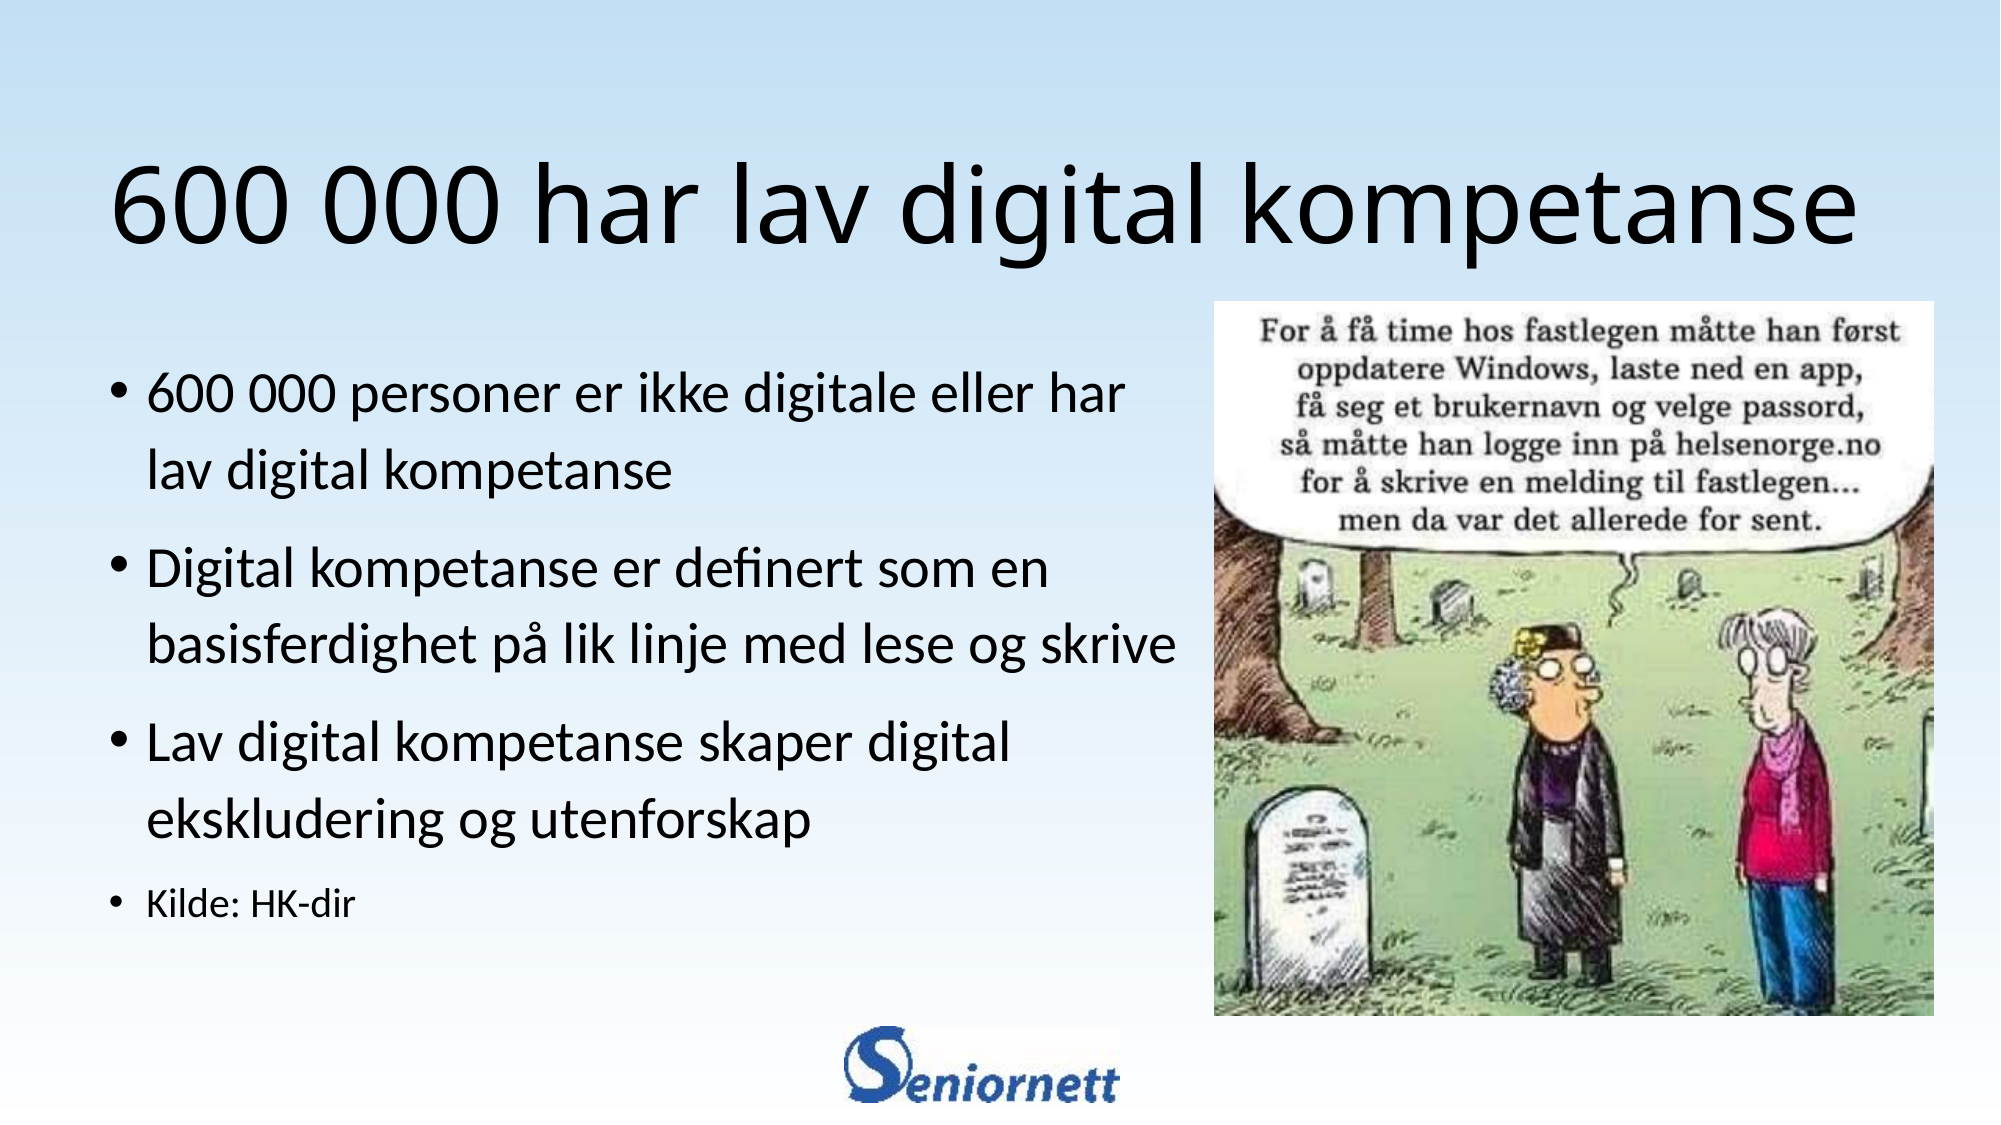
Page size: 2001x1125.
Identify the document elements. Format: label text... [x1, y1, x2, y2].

picture [1214, 301, 1934, 1016]
title 600 000 har lav digital kompetanse [94, 39, 1902, 275]
list 600 000 personer er ikke digitale eller har lav digital kompetanse Digital kompetanse er definert som en basisferdighet på lik linje med lese og skrive Lav digital kompetanse skaper digital ekskludering og utenforskap Kilde: HK-dir [93, 339, 1196, 1016]
picture [844, 1026, 1120, 1103]
